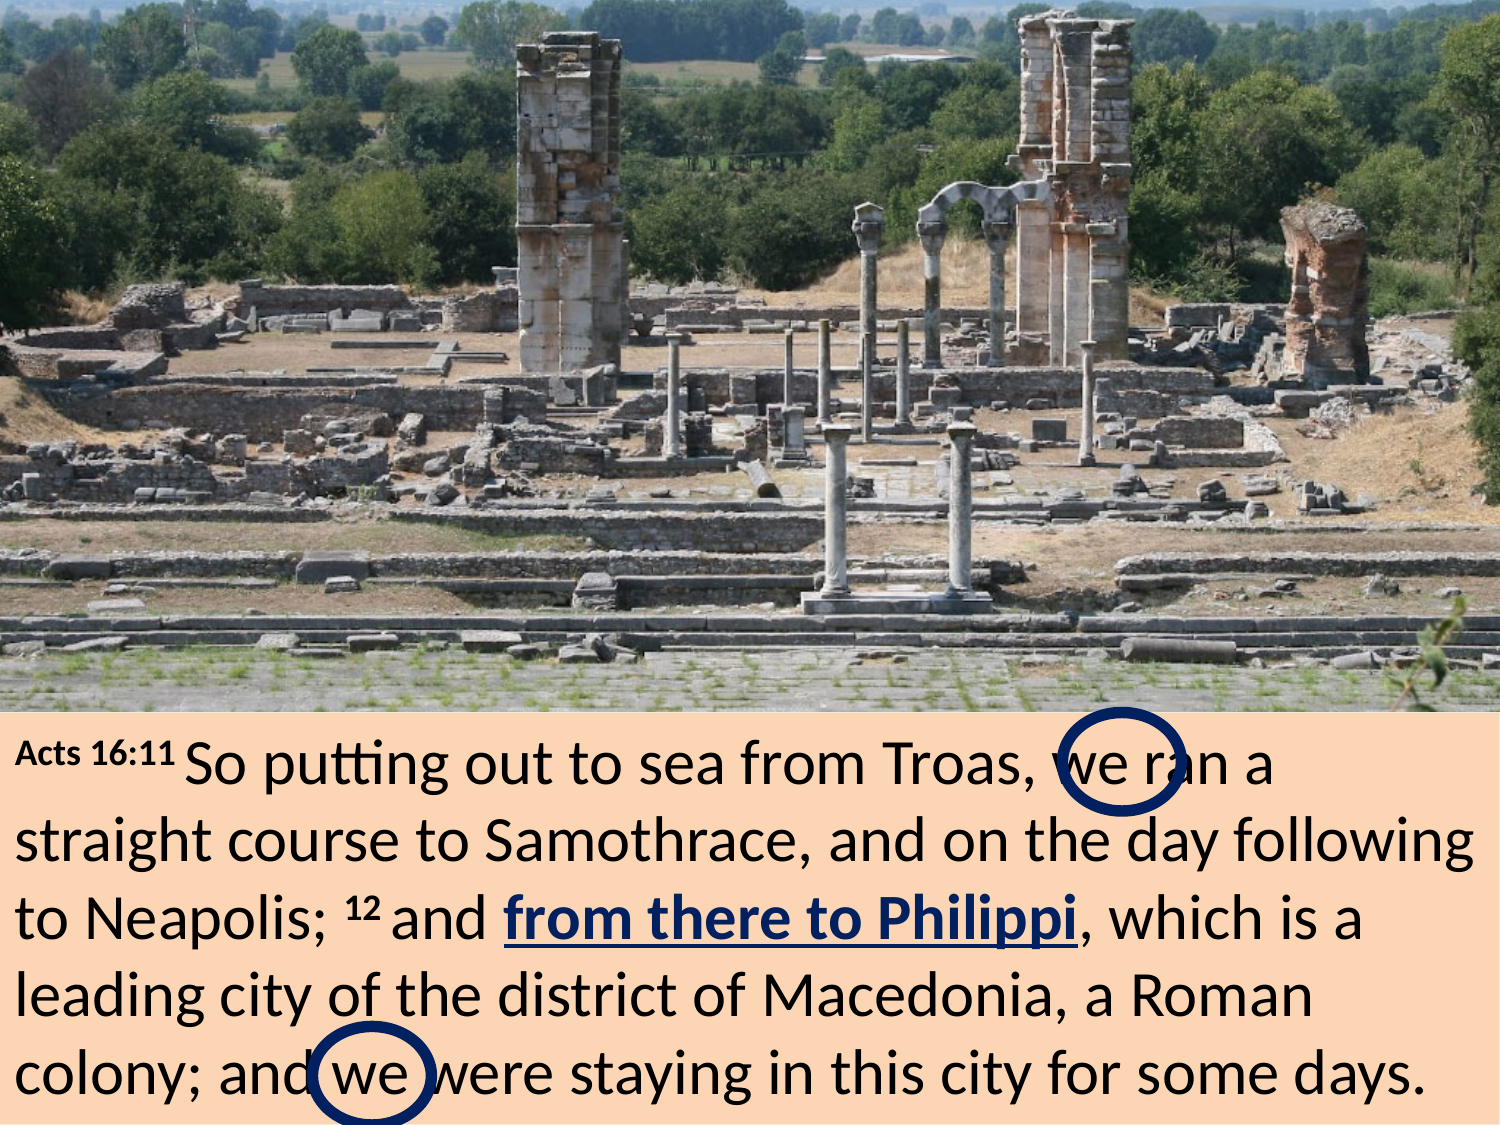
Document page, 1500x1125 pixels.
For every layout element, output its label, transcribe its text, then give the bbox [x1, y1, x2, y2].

text_box Acts 16:11 So putting out to sea from Troas, we ran a straight course to Samothrace, and on the day following to Neapolis; 12 and from there to Philippi, which is a leading city of the district of Macedonia, a Roman colony; and we were staying in this city for some days. [393, 1053, 1500, 1125]
text_box [310, 1055, 434, 1125]
text_box Acts 16:11 So putting out to sea from Troas, we ran a straight course to Samothrace, and on the day following to Neapolis; 12 and from there to Philippi, which is a leading city of the district of Macedonia, a Roman colony; and we were staying in this city for some days. [0, 1054, 351, 1125]
picture [0, 0, 1500, 1046]
